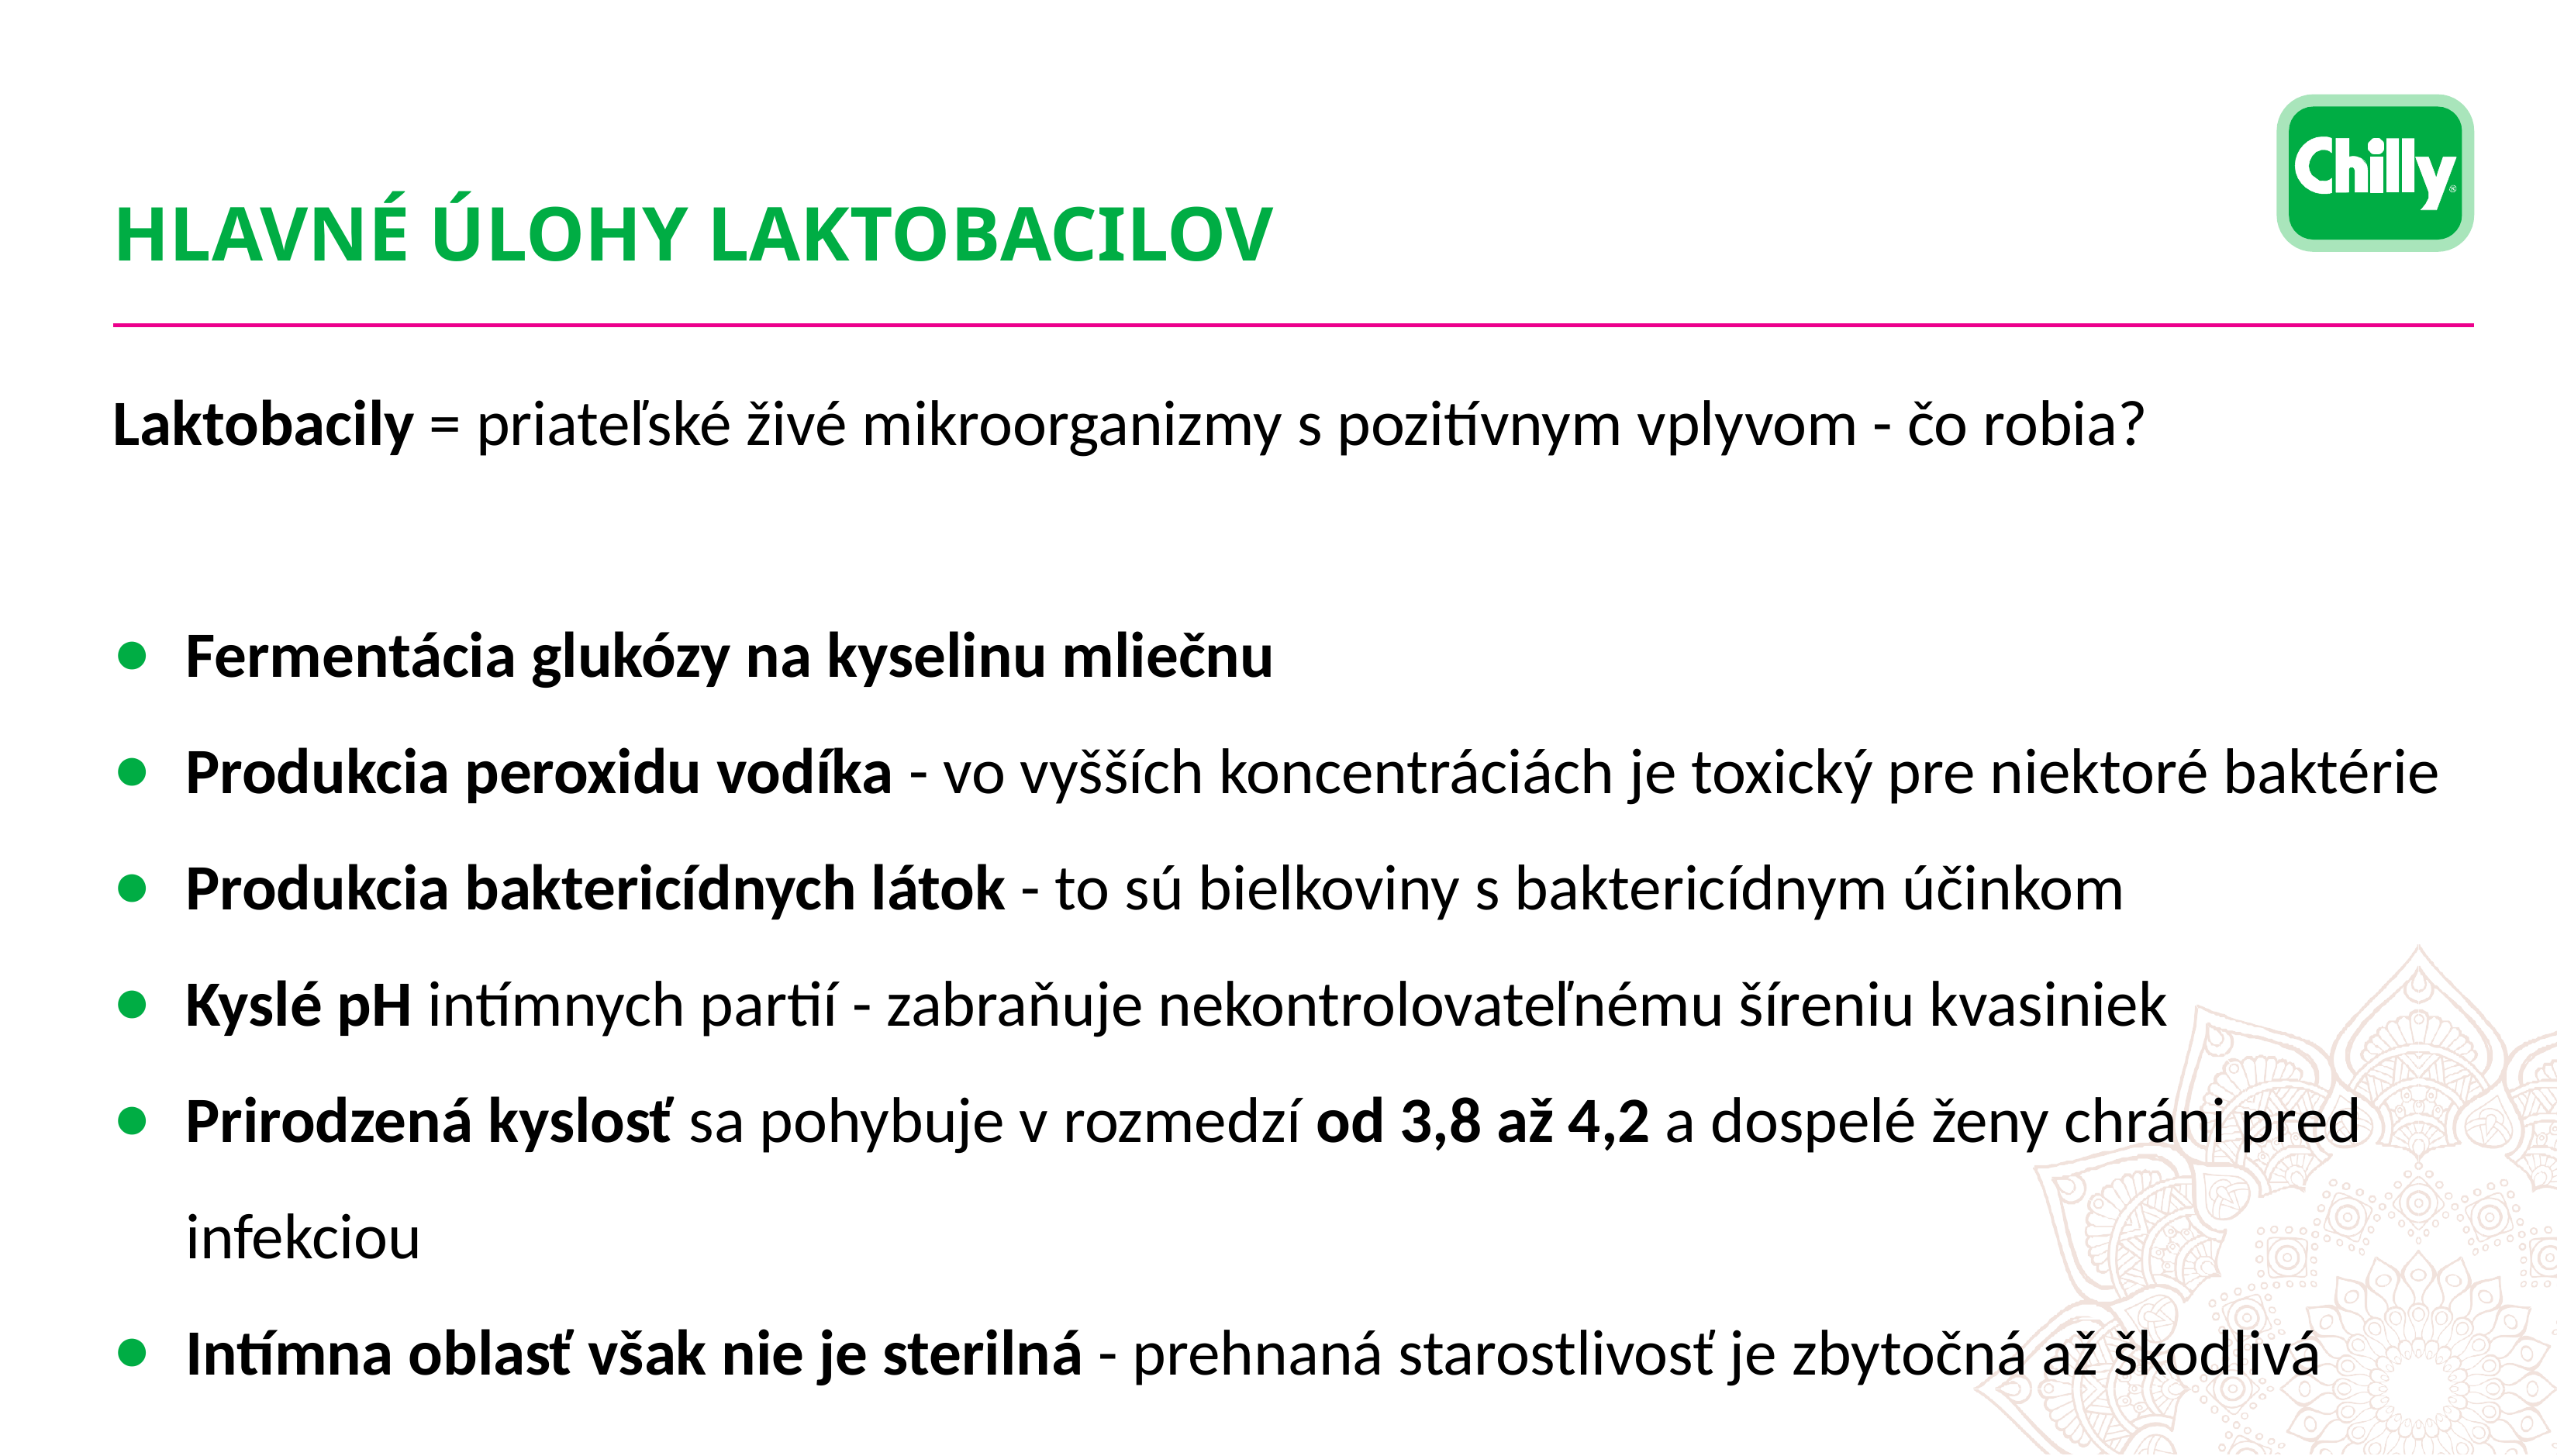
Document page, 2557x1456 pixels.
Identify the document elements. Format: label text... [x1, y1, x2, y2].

text_box Laktobacily = priateľské živé mikroorganizmy s pozitívnym vplyvom - čo robia? Fermentácia glukózy na kyselinu mliečnu Produkcia peroxidu vodíka - vo vyšších koncentráciách je toxický pre niektoré baktérie Produkcia baktericídnych látok - to sú bielkoviny s baktericídnym účinkom Kyslé pH intímnych partií - zabraňuje nekontrolovateľnému šíreniu kvasiniek Prirodzená kyslosť sa pohybuje v rozmedzí od 3,8 až 4,2 a dospelé ženy chráni pred infekciou Intímna oblasť však nie je sterilná - prehnaná starostlivosť je zbytočná až škodlivá [111, 340, 2557, 1389]
picture [2368, 138, 2384, 154]
picture [1973, 944, 2557, 1455]
title HLAVNÉ ÚLOHY LAKTOBACILOV [111, 185, 2200, 340]
